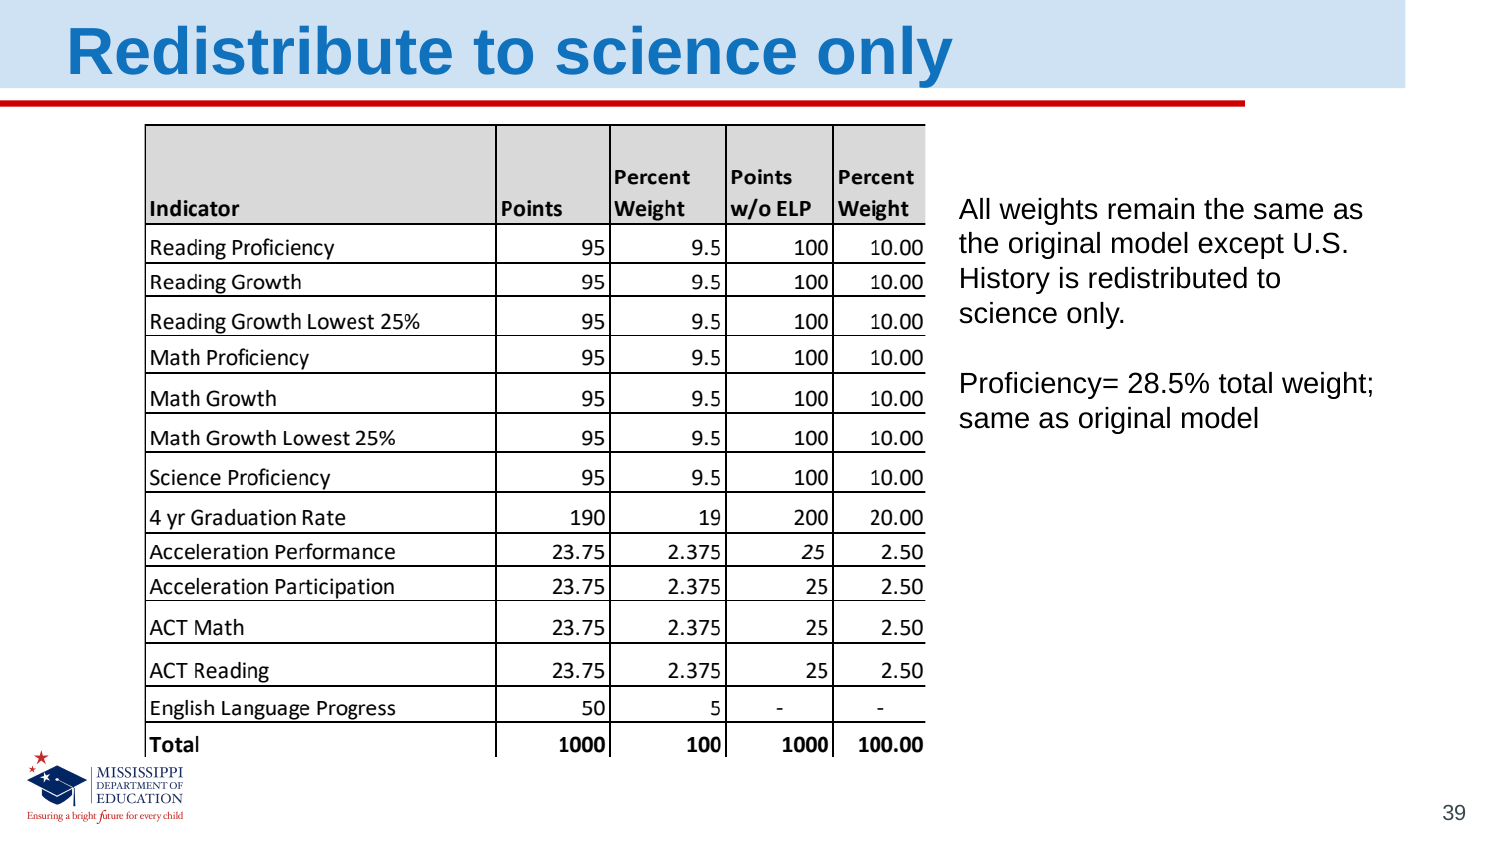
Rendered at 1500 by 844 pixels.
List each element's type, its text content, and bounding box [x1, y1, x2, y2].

list Redistribute to science only [51, 5, 1406, 80]
picture [21, 123, 926, 827]
text_box All weights remain the same as the original model except U.S. History is redistributed to science only. Proficiency= 28.5% total weight; same as original model [944, 182, 1392, 512]
slide_number 39 [1391, 801, 1482, 841]
